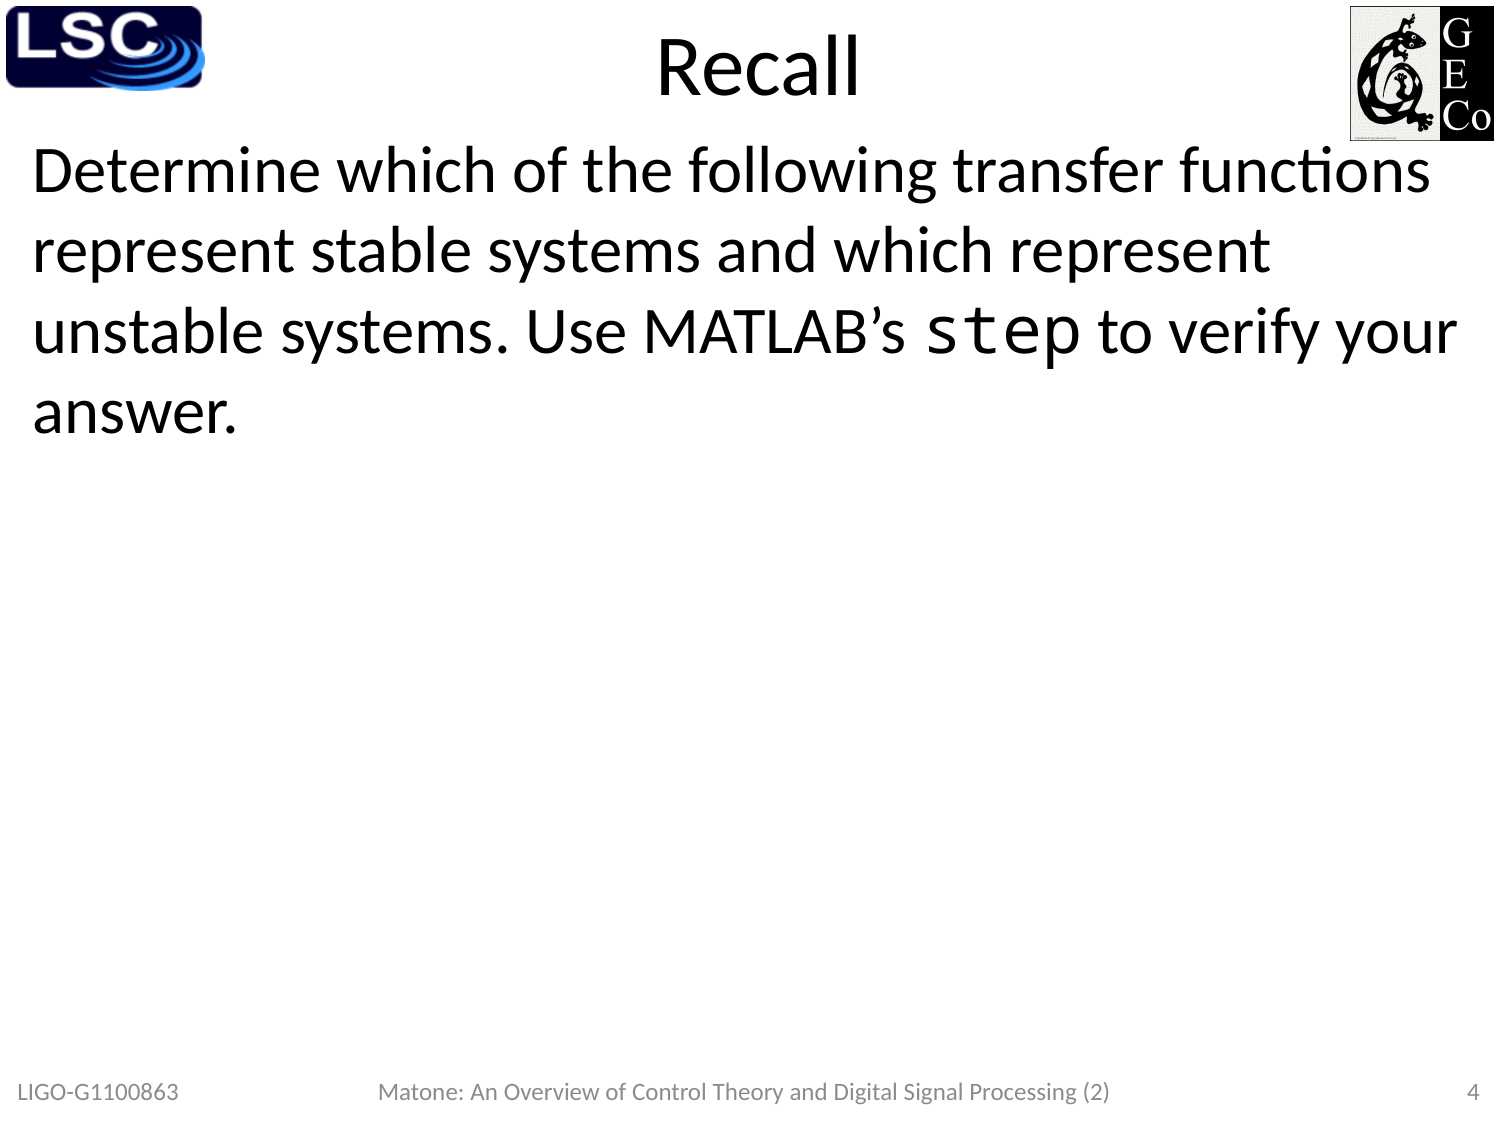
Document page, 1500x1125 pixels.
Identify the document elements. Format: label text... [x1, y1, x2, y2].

slide_number LIGO-G1100863 [2, 1060, 353, 1121]
picture [1350, 6, 1494, 141]
title Recall [83, 0, 1434, 121]
picture [6, 6, 83, 91]
slide_number 4 [1144, 1060, 1495, 1121]
footer Matone: An Overview of Control Theory and Digital Signal Processing (2) [353, 1060, 1144, 1121]
